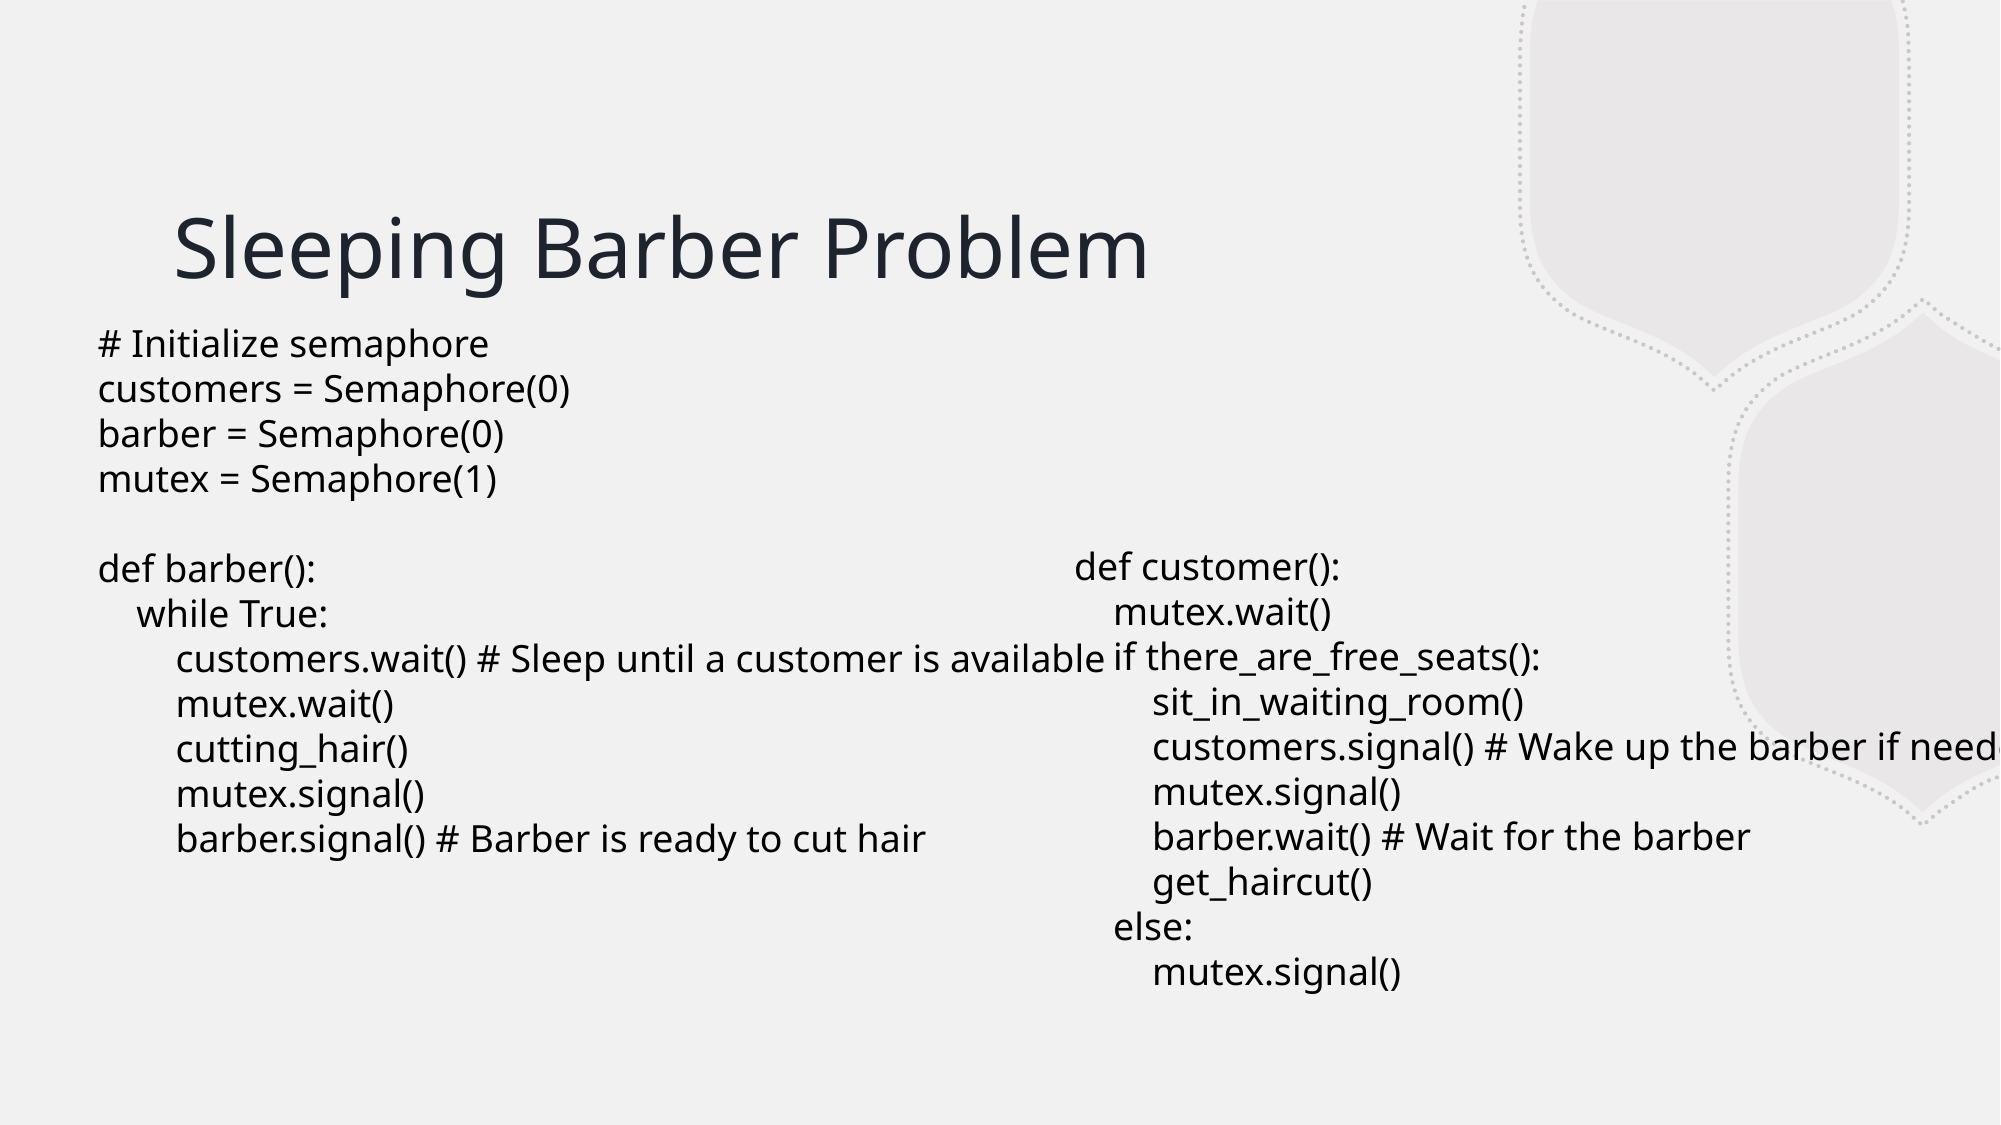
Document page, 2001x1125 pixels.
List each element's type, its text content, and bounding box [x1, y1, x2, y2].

text_box def customer(): mutex.wait() if there_are_free_seats(): sit_in_waiting_room() customers.signal() # Wake up the barber if needed mutex.signal() barber.wait() # Wait for the barber get_haircut() else: mutex.signal() [1059, 535, 2000, 1046]
text_box # Initialize semaphore customers = Semaphore(0) barber = Semaphore(0) mutex = Semaphore(1) def barber(): while True: customers.wait() # Sleep until a customer is available mutex.wait() cutting_hair() mutex.signal() barber.signal() # Barber is ready to cut hair [82, 312, 1122, 958]
title Sleeping Barber Problem [158, 157, 1648, 332]
